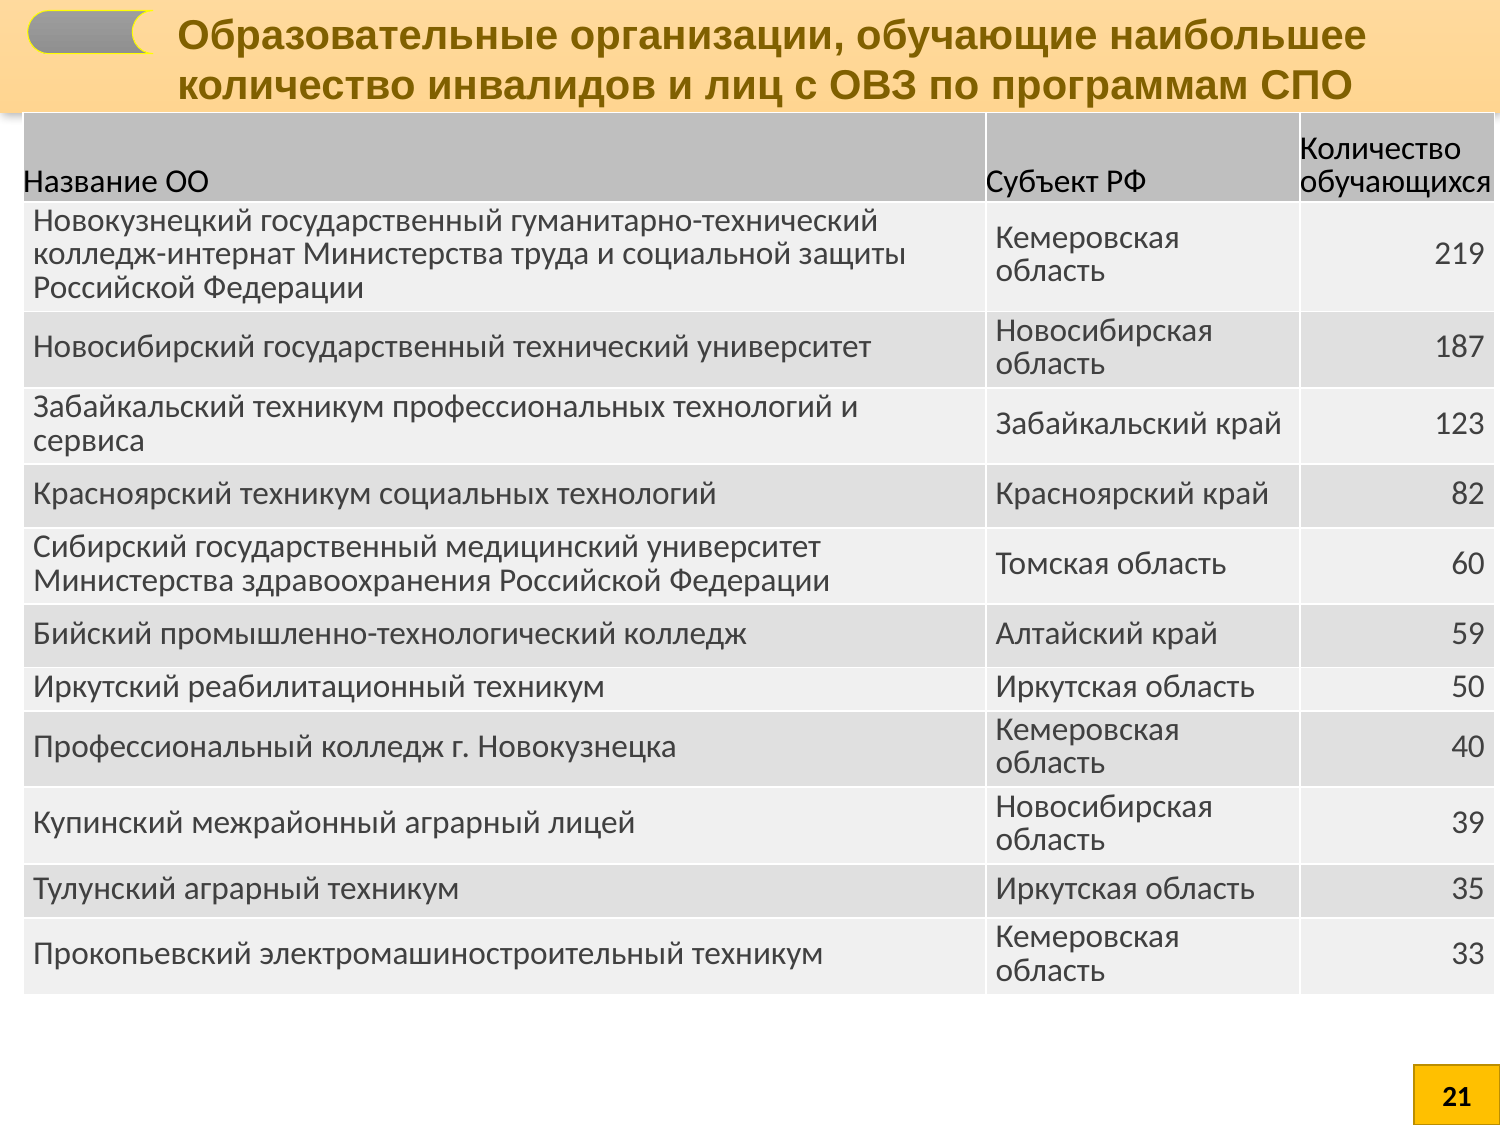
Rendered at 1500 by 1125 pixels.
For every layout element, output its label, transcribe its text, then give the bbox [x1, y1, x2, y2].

table_cell Забайкальский край [987, 389, 1299, 463]
table_cell 219 [1301, 203, 1494, 311]
table_cell Профессиональный колледж г. Новокузнецка [24, 712, 985, 786]
table_cell Кемеровская область [987, 712, 1299, 786]
slide_number 21 [1413, 1064, 1500, 1125]
table_cell 59 [1301, 605, 1494, 667]
table_cell Новосибирский государственный технический университет [24, 312, 985, 387]
table_cell 187 [1301, 312, 1494, 387]
table_cell Купинский межрайонный аграрный лицей [24, 788, 985, 863]
table_header Количество обучающихся [1301, 113, 1494, 201]
table_cell 40 [1301, 712, 1494, 786]
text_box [0, 0, 1500, 113]
table_header Название ОО [24, 113, 985, 201]
table_cell 39 [1301, 788, 1494, 863]
table_cell Забайкальский техникум профессиональных технологий и сервиса [24, 389, 985, 463]
table_cell Кемеровская область [987, 203, 1299, 311]
table_cell 82 [1301, 465, 1494, 527]
table_cell 60 [1301, 529, 1494, 603]
table_cell Иркутский реабилитационный техникум [24, 668, 985, 710]
table_cell Новокузнецкий государственный гуманитарно-технический колледж-интернат Министерства труда и социальной защиты Российской Федерации [24, 203, 985, 311]
table_cell Прокопьевский электромашиностроительный техникум [24, 919, 985, 994]
table_cell Новосибирская область [987, 312, 1299, 387]
table_header Субъект РФ [987, 113, 1299, 201]
table_cell Кемеровская область [987, 919, 1299, 994]
table_cell Красноярский техникум социальных технологий [24, 465, 985, 527]
table_cell 123 [1301, 389, 1494, 463]
table_cell 35 [1301, 865, 1494, 917]
table_cell Томская область [987, 529, 1299, 603]
table_cell 50 [1301, 668, 1494, 710]
table_cell Тулунский аграрный техникум [24, 865, 985, 917]
table_cell Сибирский государственный медицинский университет Министерства здравоохранения Российской Федерации [24, 529, 985, 603]
table_cell Иркутская область [987, 668, 1299, 710]
table_cell Алтайский край [987, 605, 1299, 667]
table_cell Новосибирская область [987, 788, 1299, 863]
table_cell Красноярский край [987, 465, 1299, 527]
table_cell Иркутская область [987, 865, 1299, 917]
table_cell Бийский промышленно-технологический колледж [24, 605, 985, 667]
table_cell 33 [1301, 919, 1494, 994]
